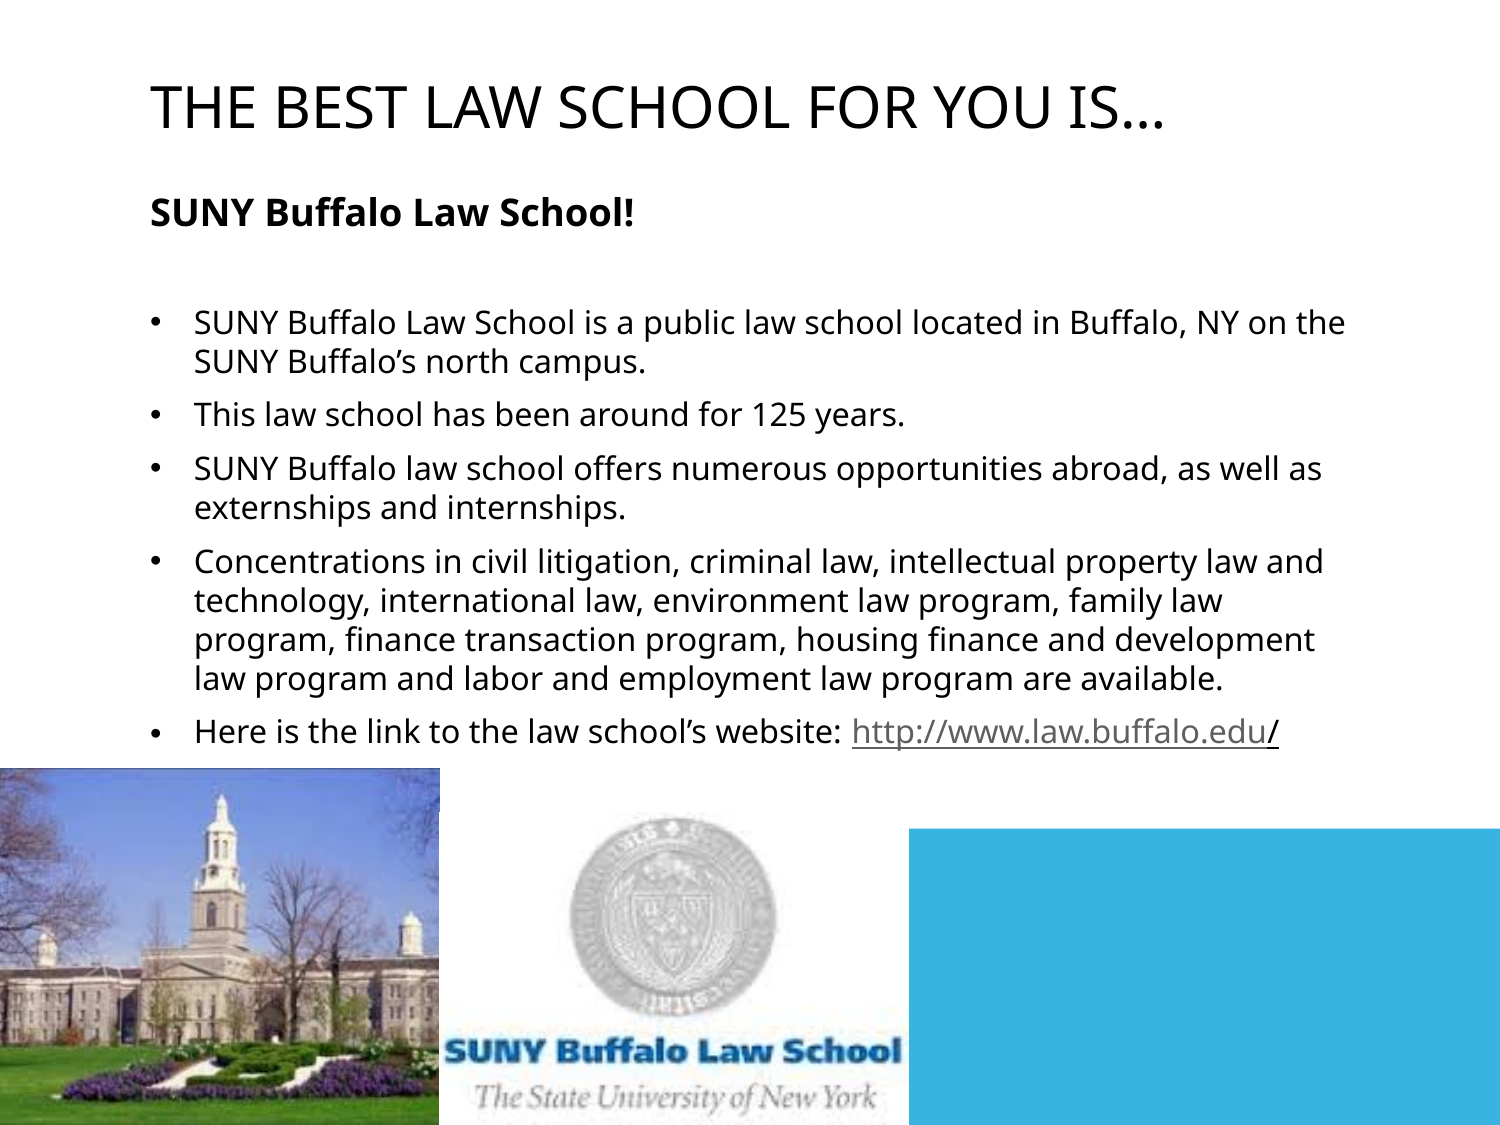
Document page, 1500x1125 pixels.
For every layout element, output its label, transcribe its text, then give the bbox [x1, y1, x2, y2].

list SUNY Buffalo Law School! SUNY Buffalo Law School is a public law school located in Buffalo, NY on the SUNY Buffalo’s north campus. This law school has been around for 125 years. SUNY Buffalo law school offers numerous opportunities abroad, as well as externships and internships. Concentrations in civil litigation, criminal law, intellectual property law and technology, international law, environment law program, family law program, finance transaction program, housing finance and development law program and labor and employment law program are available. Here is the link to the law school’s website: http://www.law.buffalo.edu/ [135, 180, 1369, 768]
title The best Law School for you is… [135, 60, 1369, 150]
picture [0, 768, 909, 1125]
